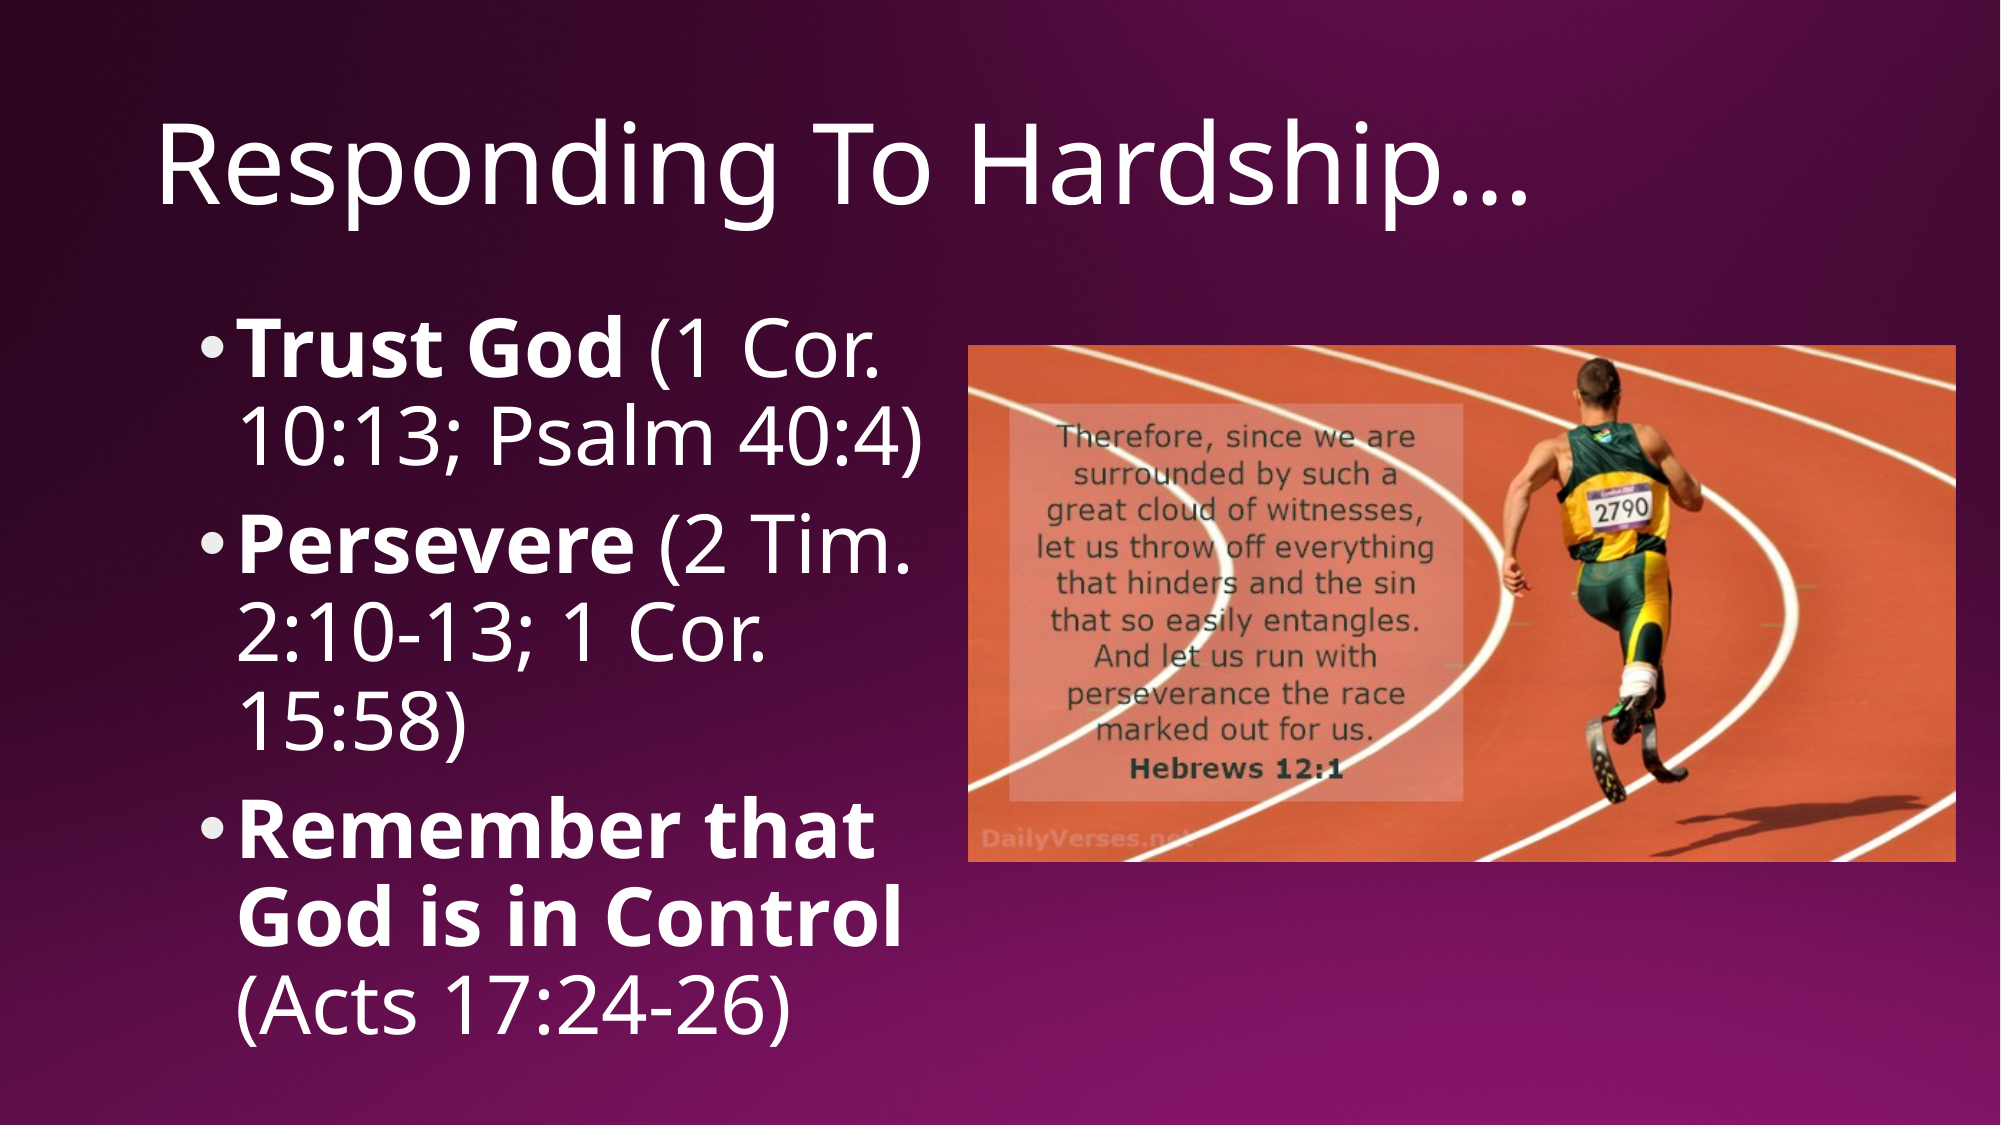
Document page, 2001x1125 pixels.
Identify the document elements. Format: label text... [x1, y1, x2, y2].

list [968, 345, 1956, 862]
picture [0, 0, 2001, 1125]
title Responding To Hardship… [137, 59, 1863, 278]
list Trust God (1 Cor. 10:13; Psalm 40:4) Persevere (2 Tim. 2:10-13; 1 Cor. 15:58) Remember that God is in Control (Acts 17:24-26) [183, 299, 1009, 1066]
